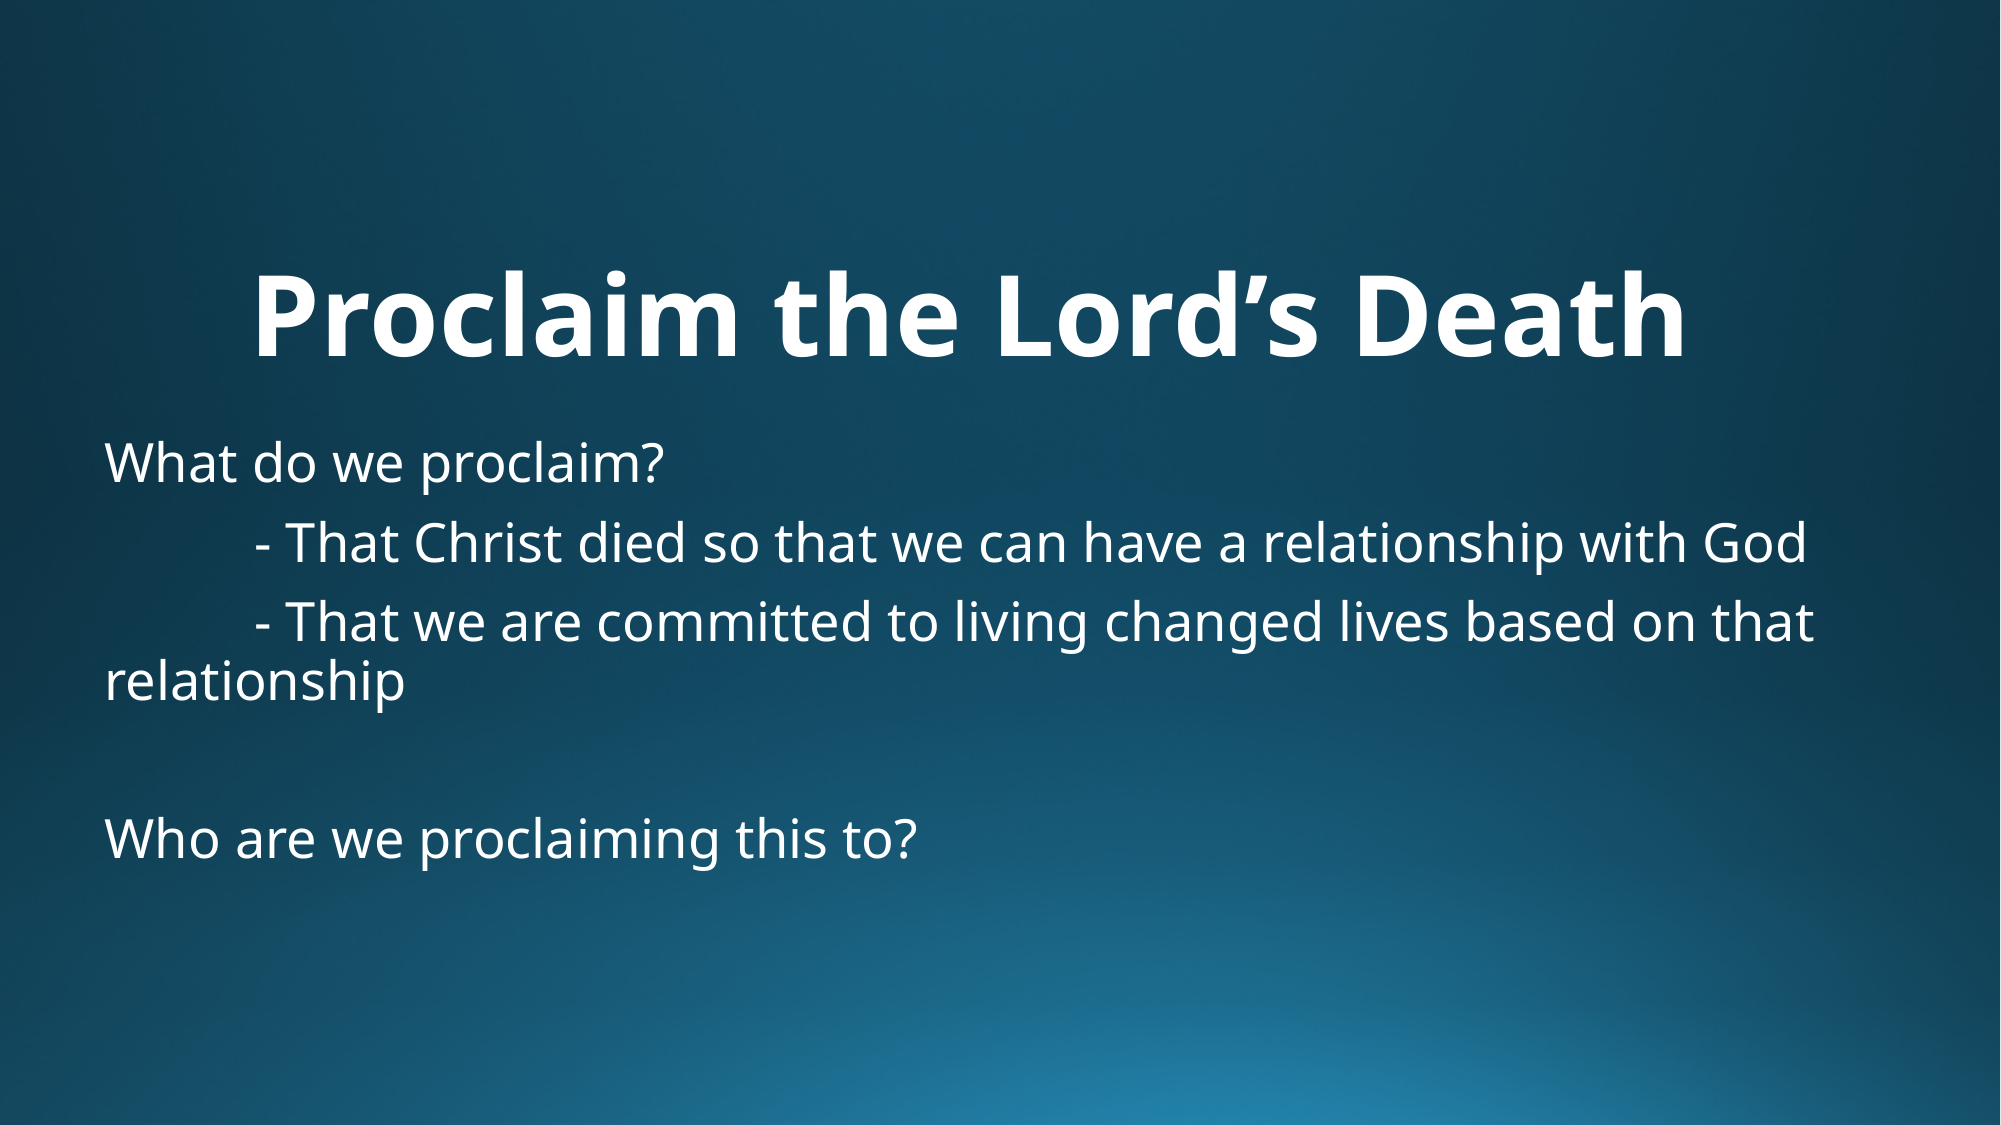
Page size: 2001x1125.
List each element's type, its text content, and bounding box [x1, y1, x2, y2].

list What do we proclaim? - That Christ died so that we can have a relationship with God - That we are committed to living changed lives based on that relationship Who are we proclaiming this to? [89, 428, 1957, 1042]
picture [0, 0, 2001, 1125]
title Proclaim the Lord’s Death [108, 211, 1834, 428]
